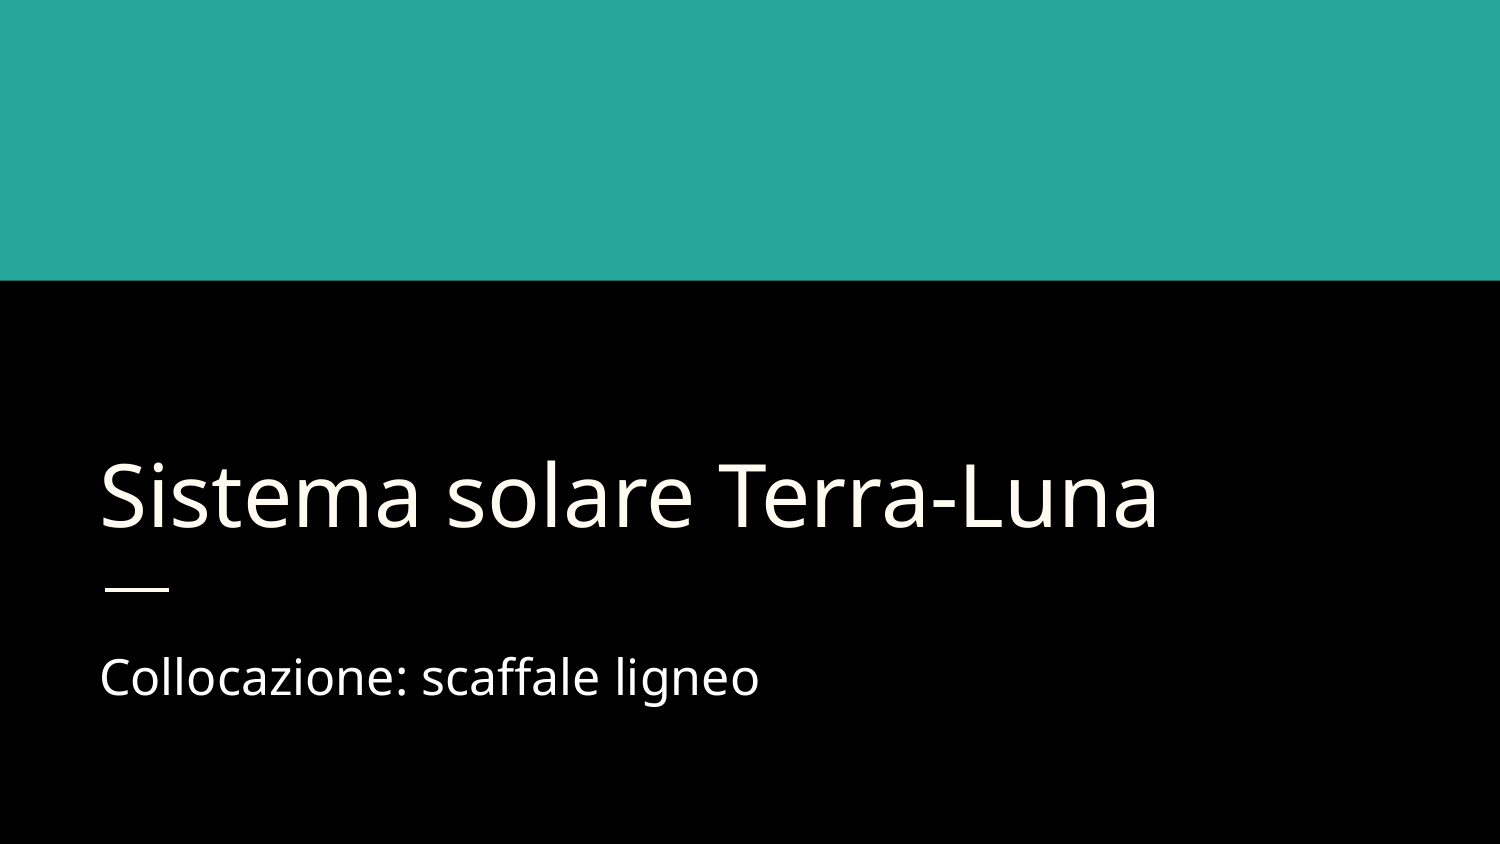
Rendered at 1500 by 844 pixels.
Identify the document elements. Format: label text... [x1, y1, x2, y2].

title Sistema solare Terra-Luna [84, 310, 1416, 561]
subtitle Collocazione: scaffale ligneo [84, 630, 1416, 760]
